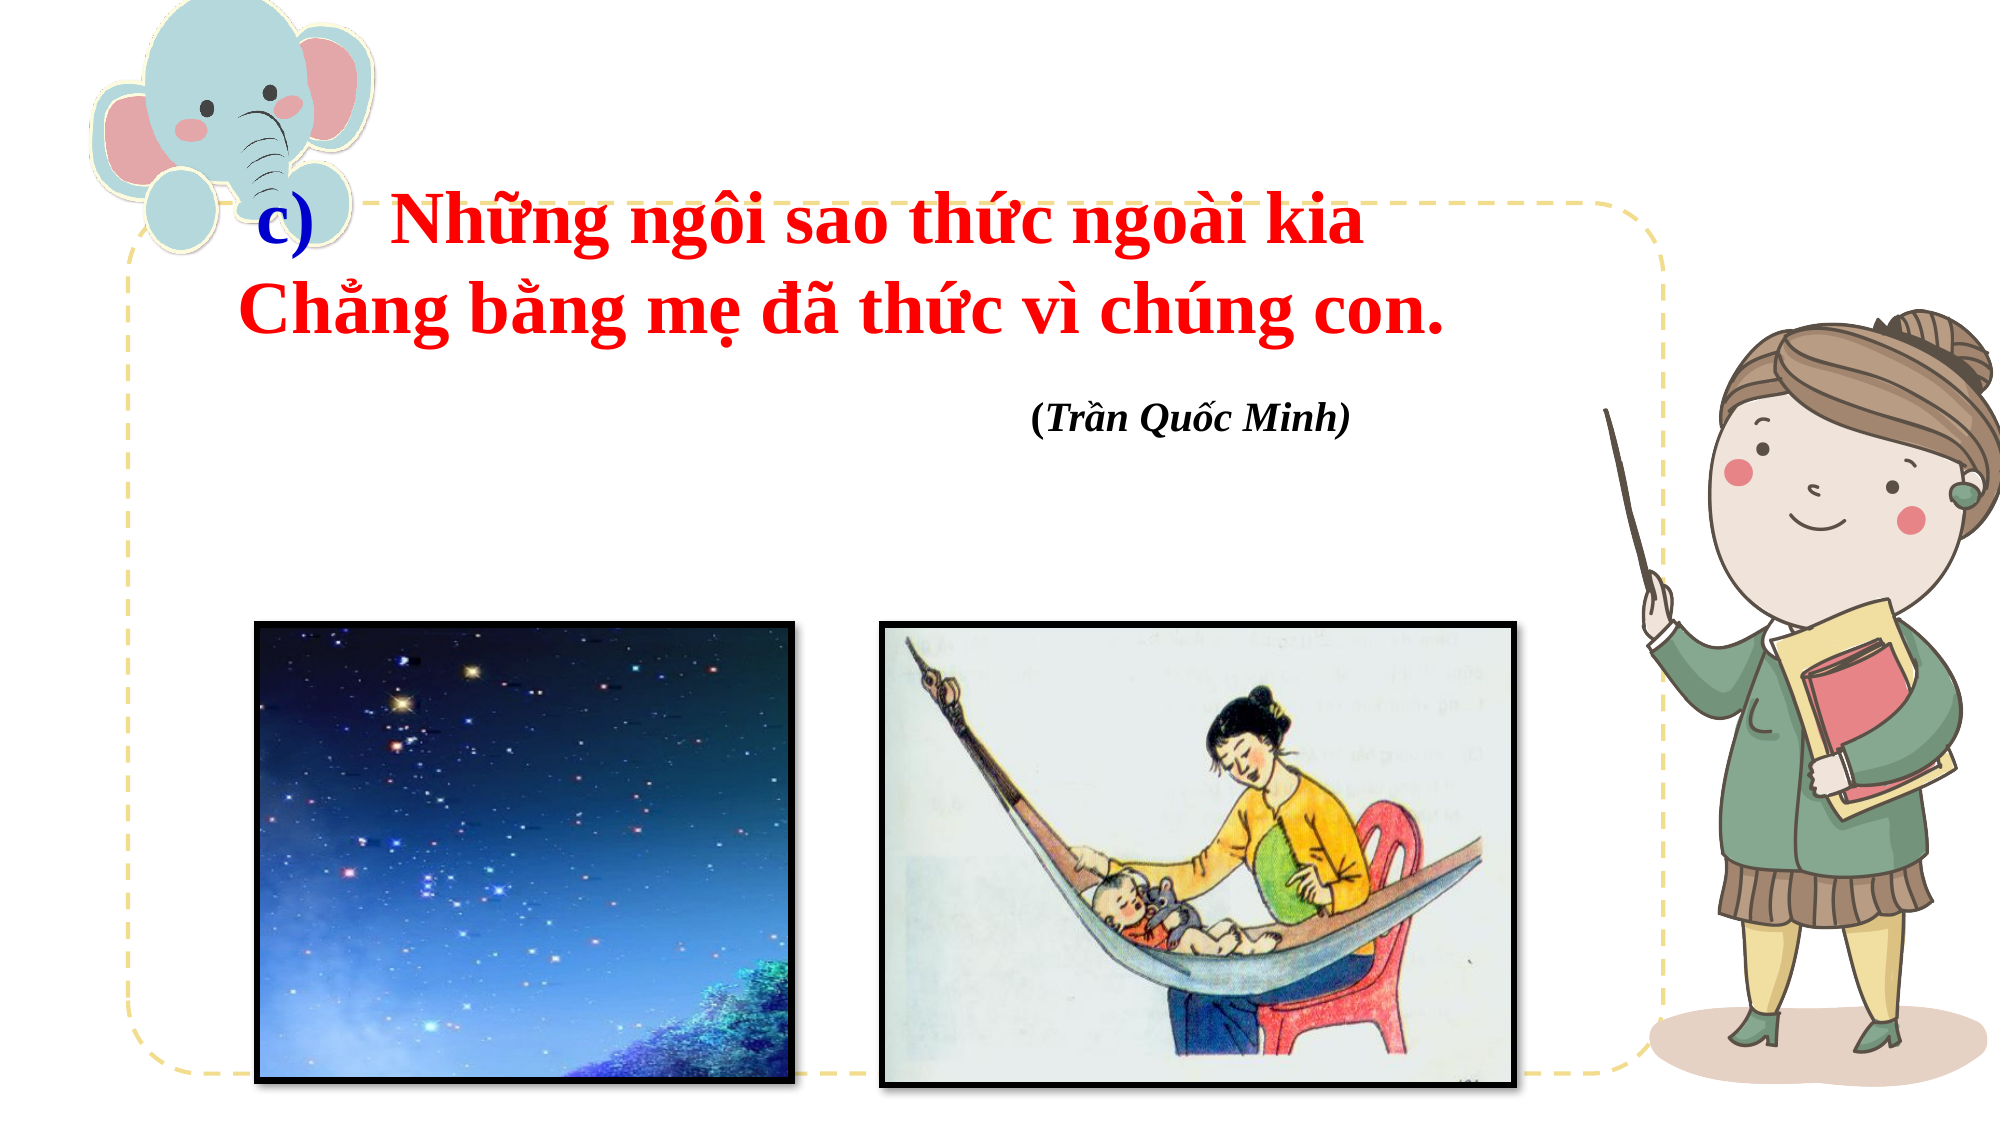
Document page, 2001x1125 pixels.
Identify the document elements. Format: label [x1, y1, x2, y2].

picture [259, 627, 789, 1078]
text_box [37, 0, 1678, 1088]
picture [1602, 309, 2000, 1088]
picture [884, 627, 1511, 1082]
